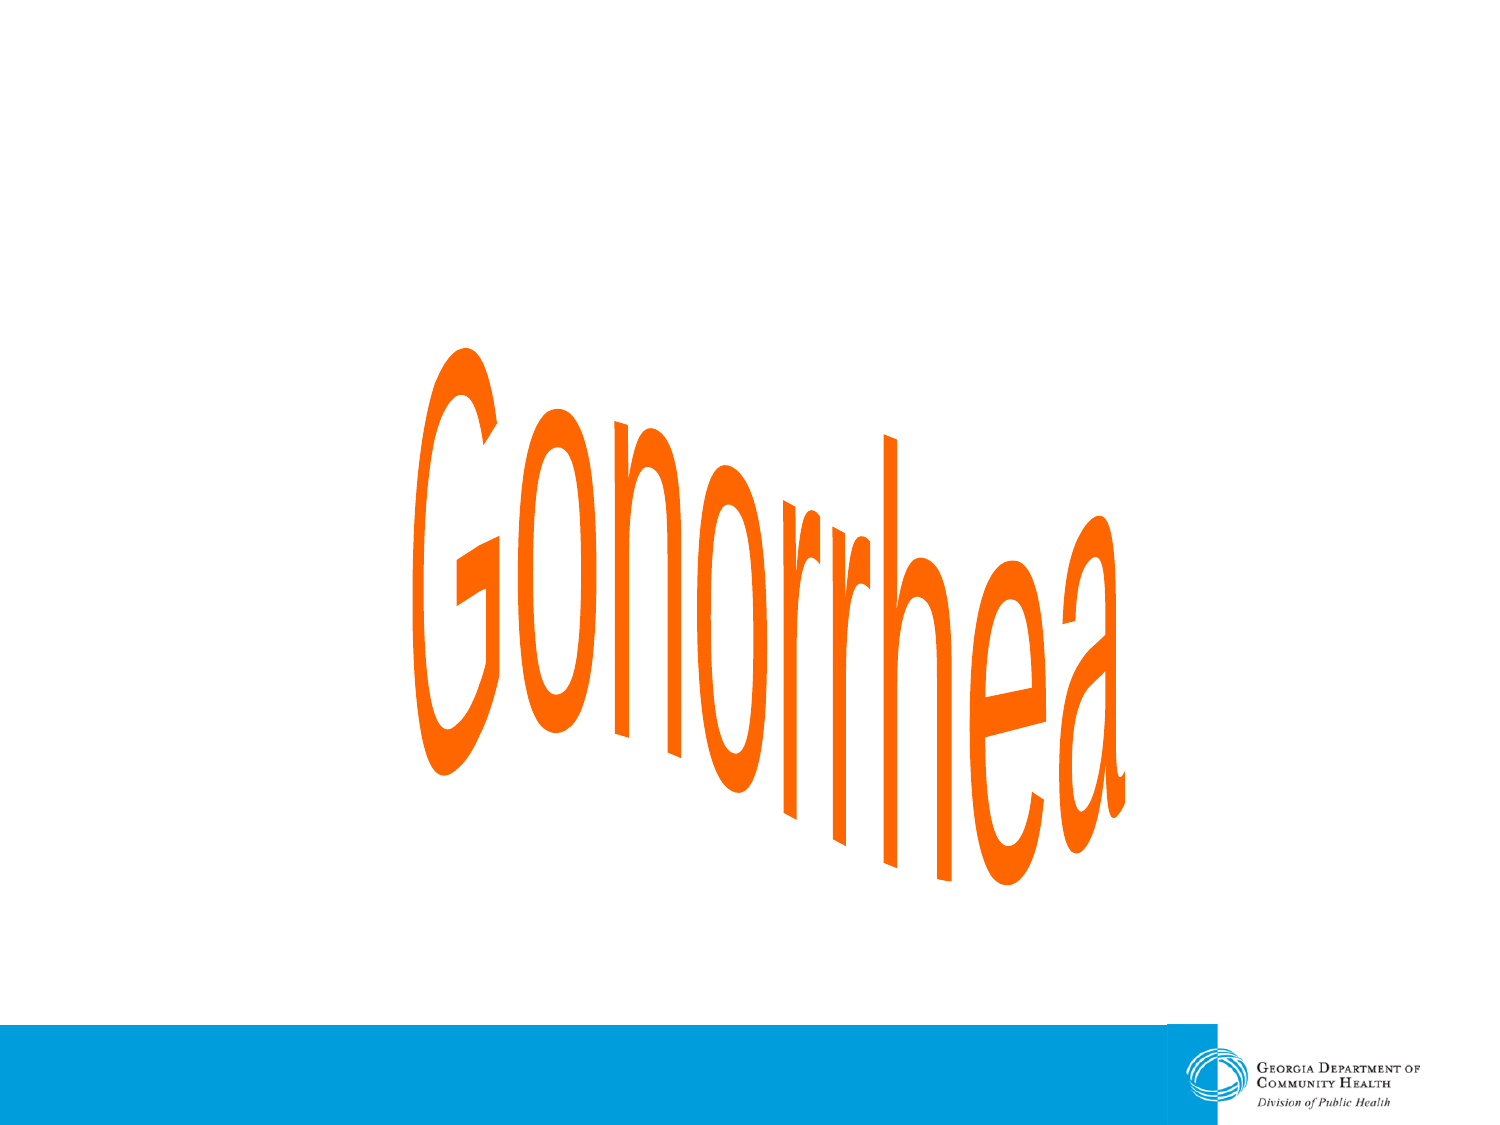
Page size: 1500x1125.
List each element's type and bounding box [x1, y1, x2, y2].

picture [1191, 1068, 1195, 1079]
picture [1213, 1024, 1425, 1125]
